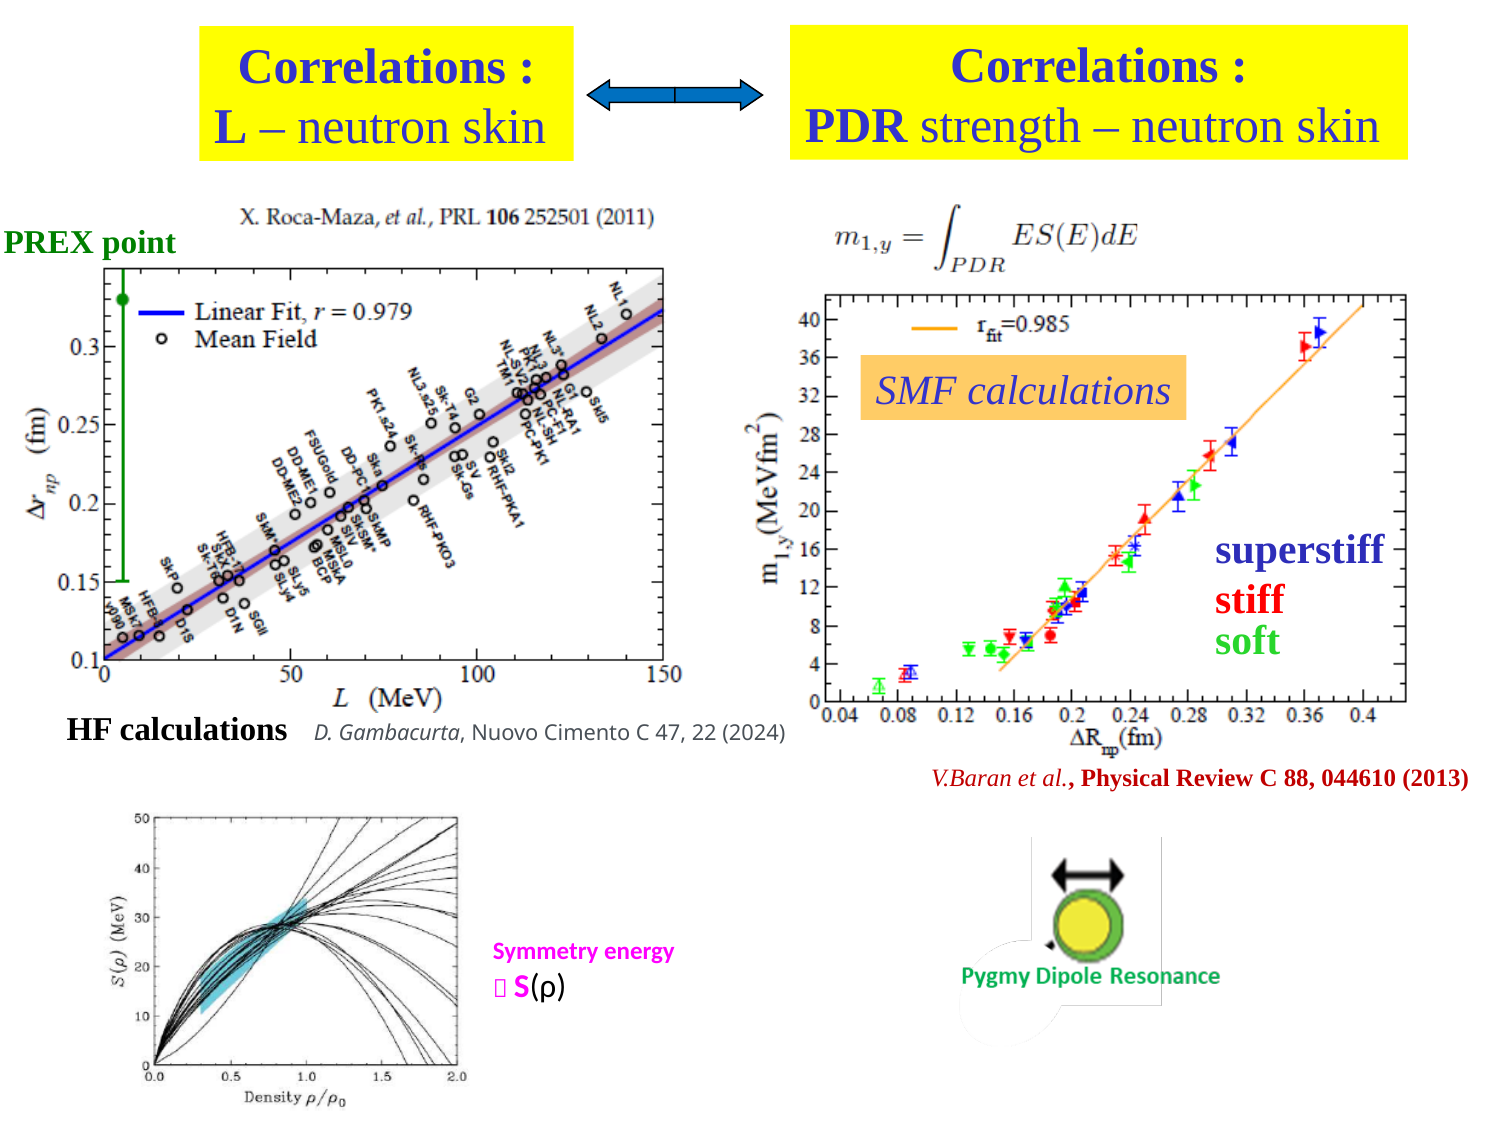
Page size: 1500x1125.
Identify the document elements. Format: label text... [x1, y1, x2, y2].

text_box D. Gambacurta, Nuovo Cimento C 47, 22 (2024) [174, 721, 719, 752]
picture [946, 837, 1401, 1047]
text_box HF calculations [51, 722, 304, 755]
picture [12, 262, 719, 713]
picture [230, 199, 663, 237]
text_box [87, 812, 689, 1113]
text_box Correlations : L – neutron skin [199, 26, 574, 161]
text_box PREX point [0, 212, 192, 268]
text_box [587, 79, 763, 111]
text_box Correlations : PDR strength – neutron skin [790, 24, 1408, 160]
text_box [724, 192, 1488, 801]
